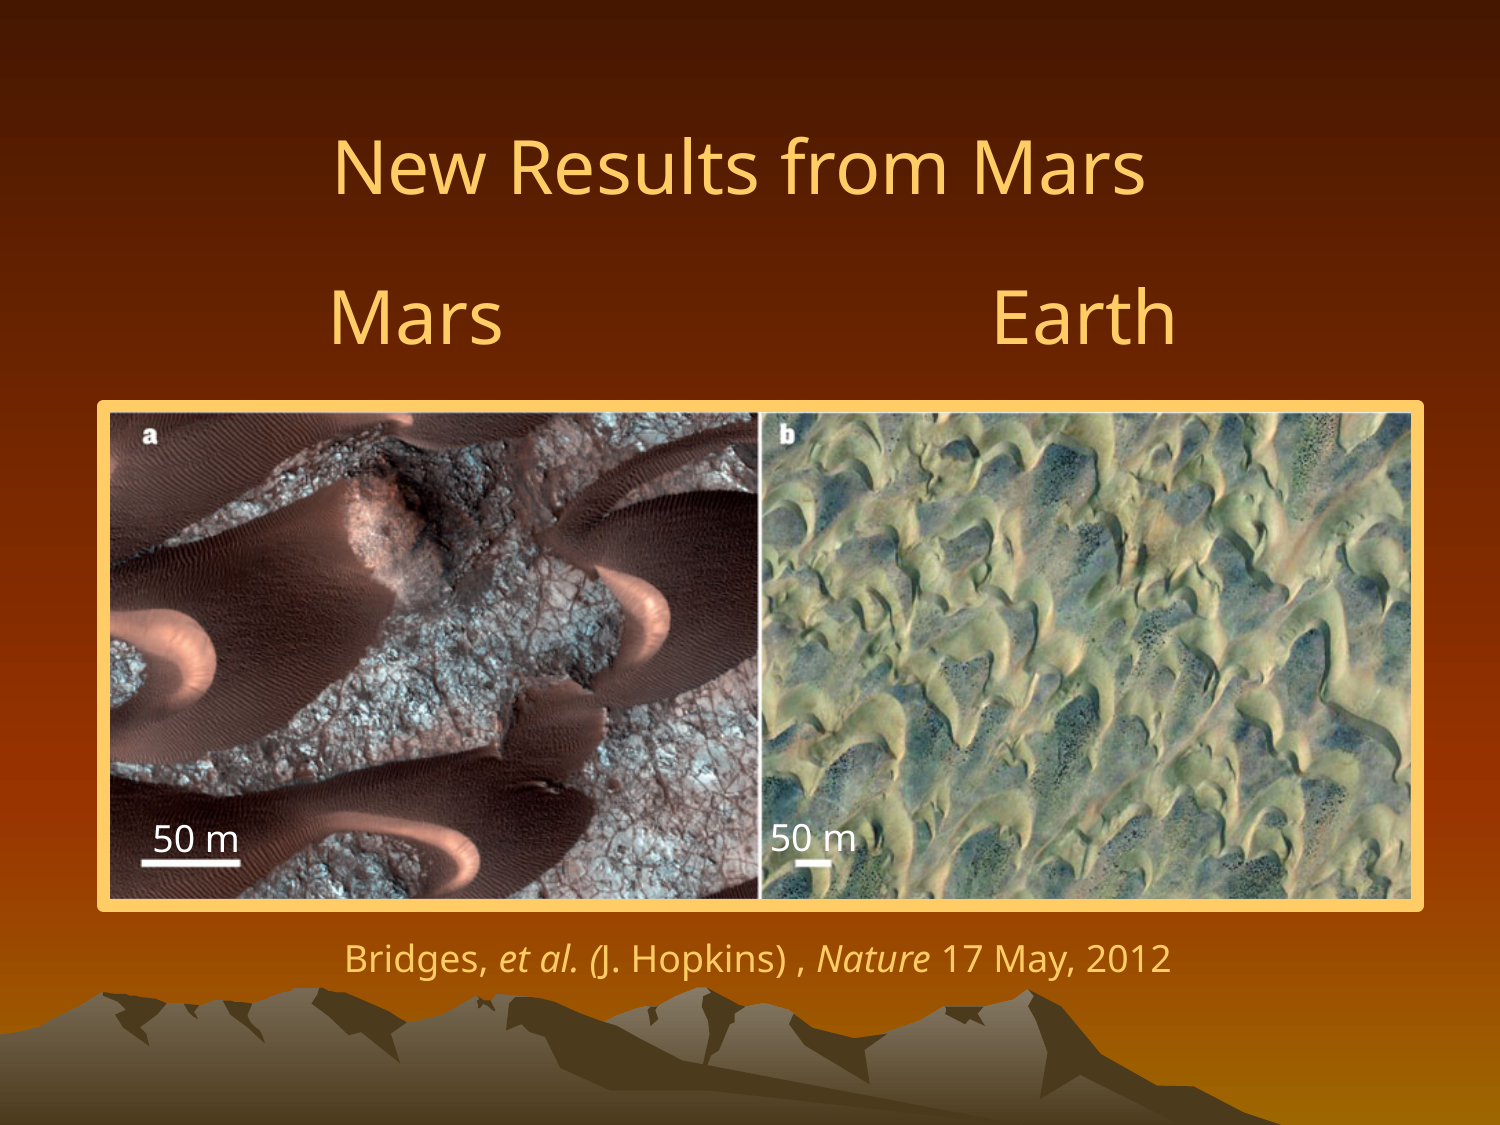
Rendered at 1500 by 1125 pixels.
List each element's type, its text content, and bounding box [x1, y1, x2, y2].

picture [109, 412, 1412, 900]
text_box Bridges, et al. (J. Hopkins) , Nature 17 May, 2012 [328, 927, 1187, 988]
text_box New Results from Mars [316, 112, 1163, 218]
text_box 50 m [754, 908, 873, 912]
text_box Mars Earth [312, 262, 1196, 368]
